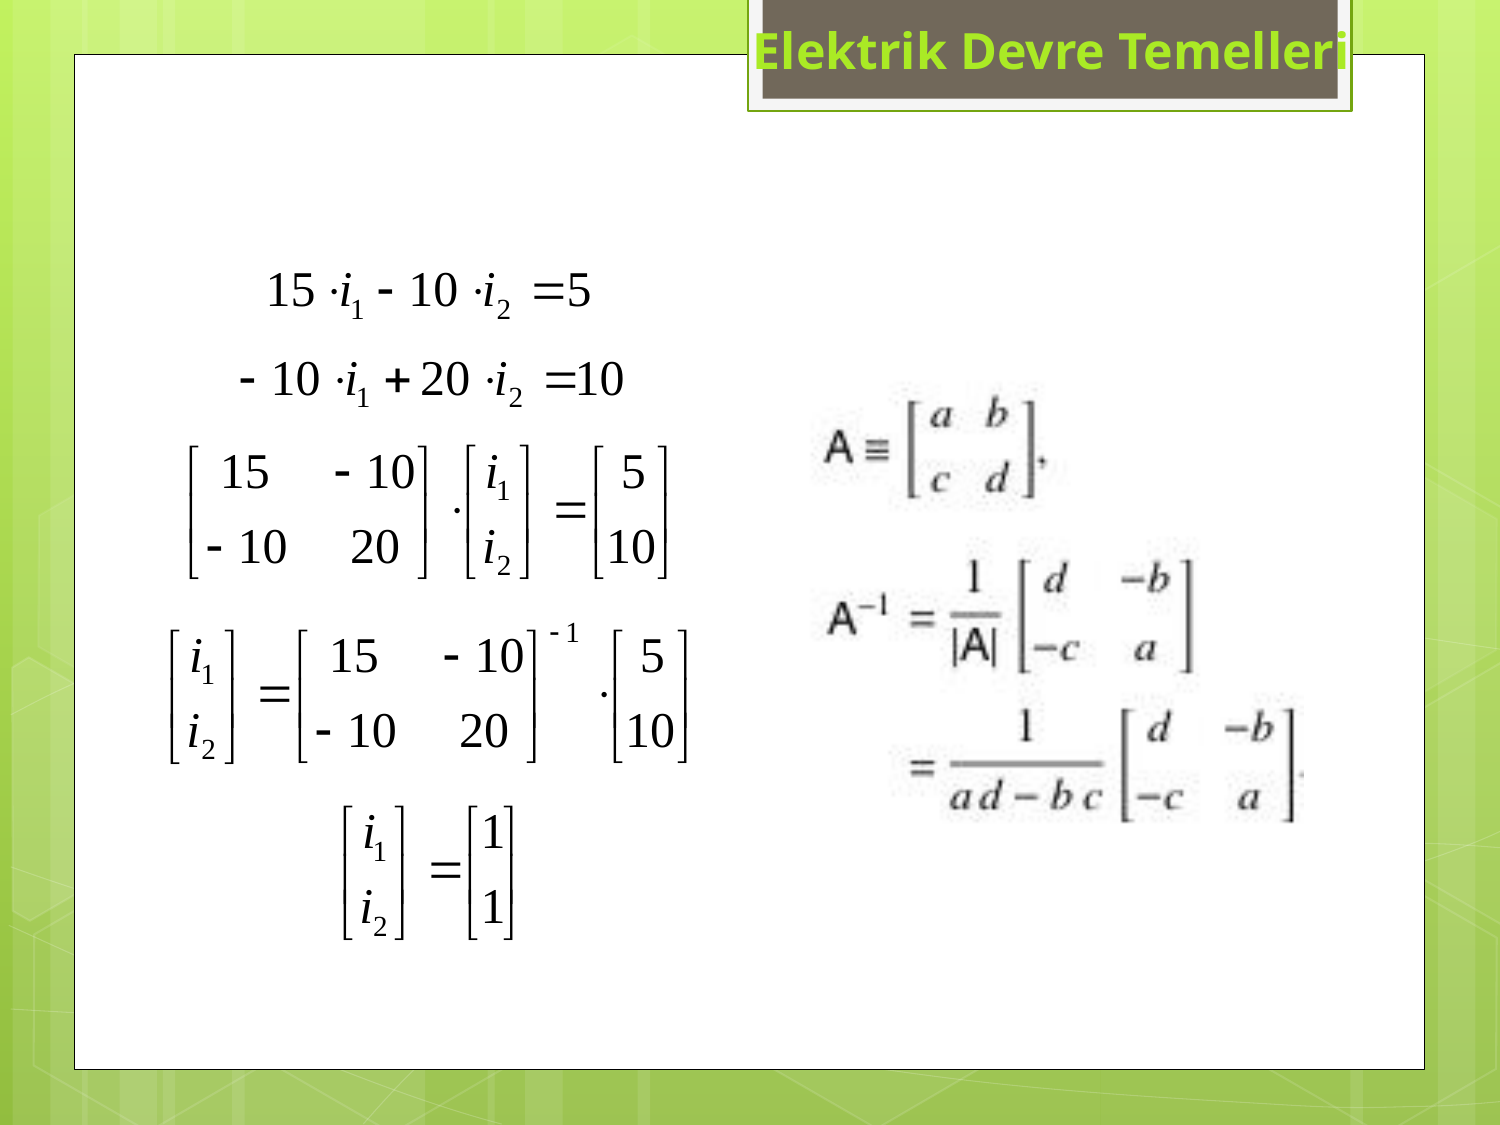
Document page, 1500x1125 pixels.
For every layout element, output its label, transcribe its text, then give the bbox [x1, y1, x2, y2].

picture [799, 373, 1304, 872]
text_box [159, 256, 706, 953]
text_box Elektrik Devre Temelleri [738, 12, 1365, 87]
